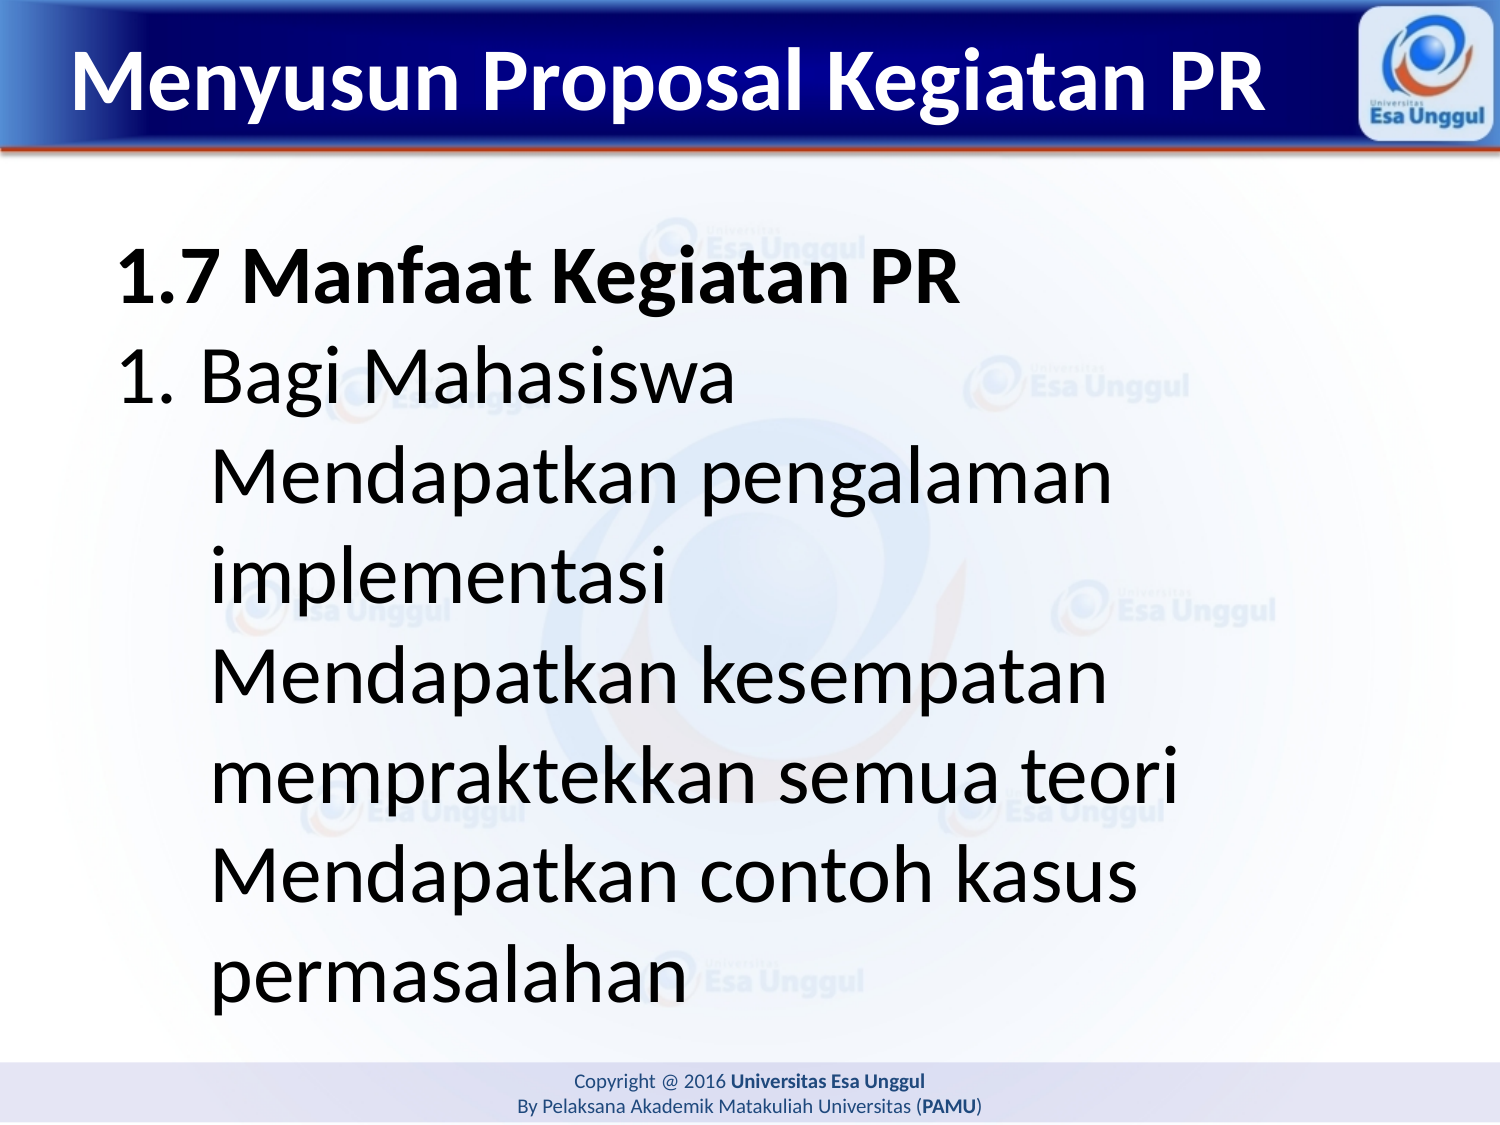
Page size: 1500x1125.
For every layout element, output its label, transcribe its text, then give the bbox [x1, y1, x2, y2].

text_box 1.7 Manfaat Kegiatan PR Bagi Mahasiswa Mendapatkan pengalaman implementasi Mendapatkan kesempatan mempraktekkan semua teori Mendapatkan contoh kasus permasalahan [99, 212, 1413, 1050]
picture [0, 0, 1500, 1125]
title Menyusun Proposal Kegiatan PR [24, 0, 1313, 150]
